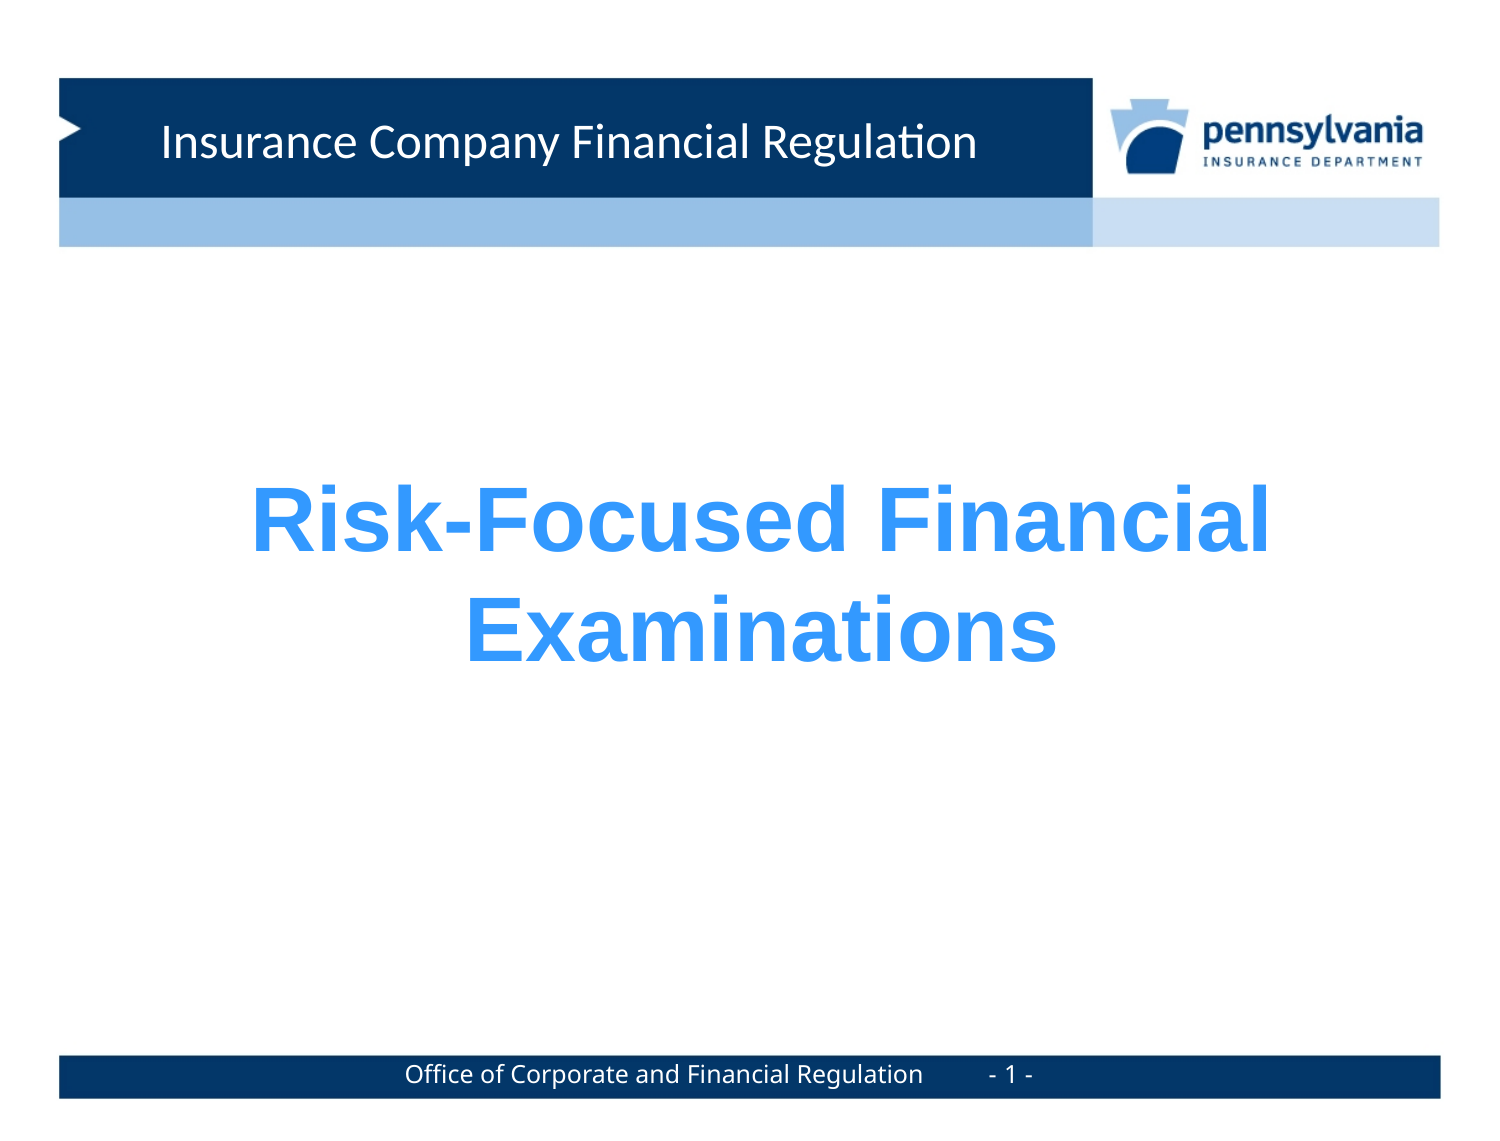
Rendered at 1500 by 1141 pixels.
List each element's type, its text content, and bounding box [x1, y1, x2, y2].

picture [37, 56, 1463, 1121]
title Risk-Focused Financial Examinations [125, 407, 1400, 733]
